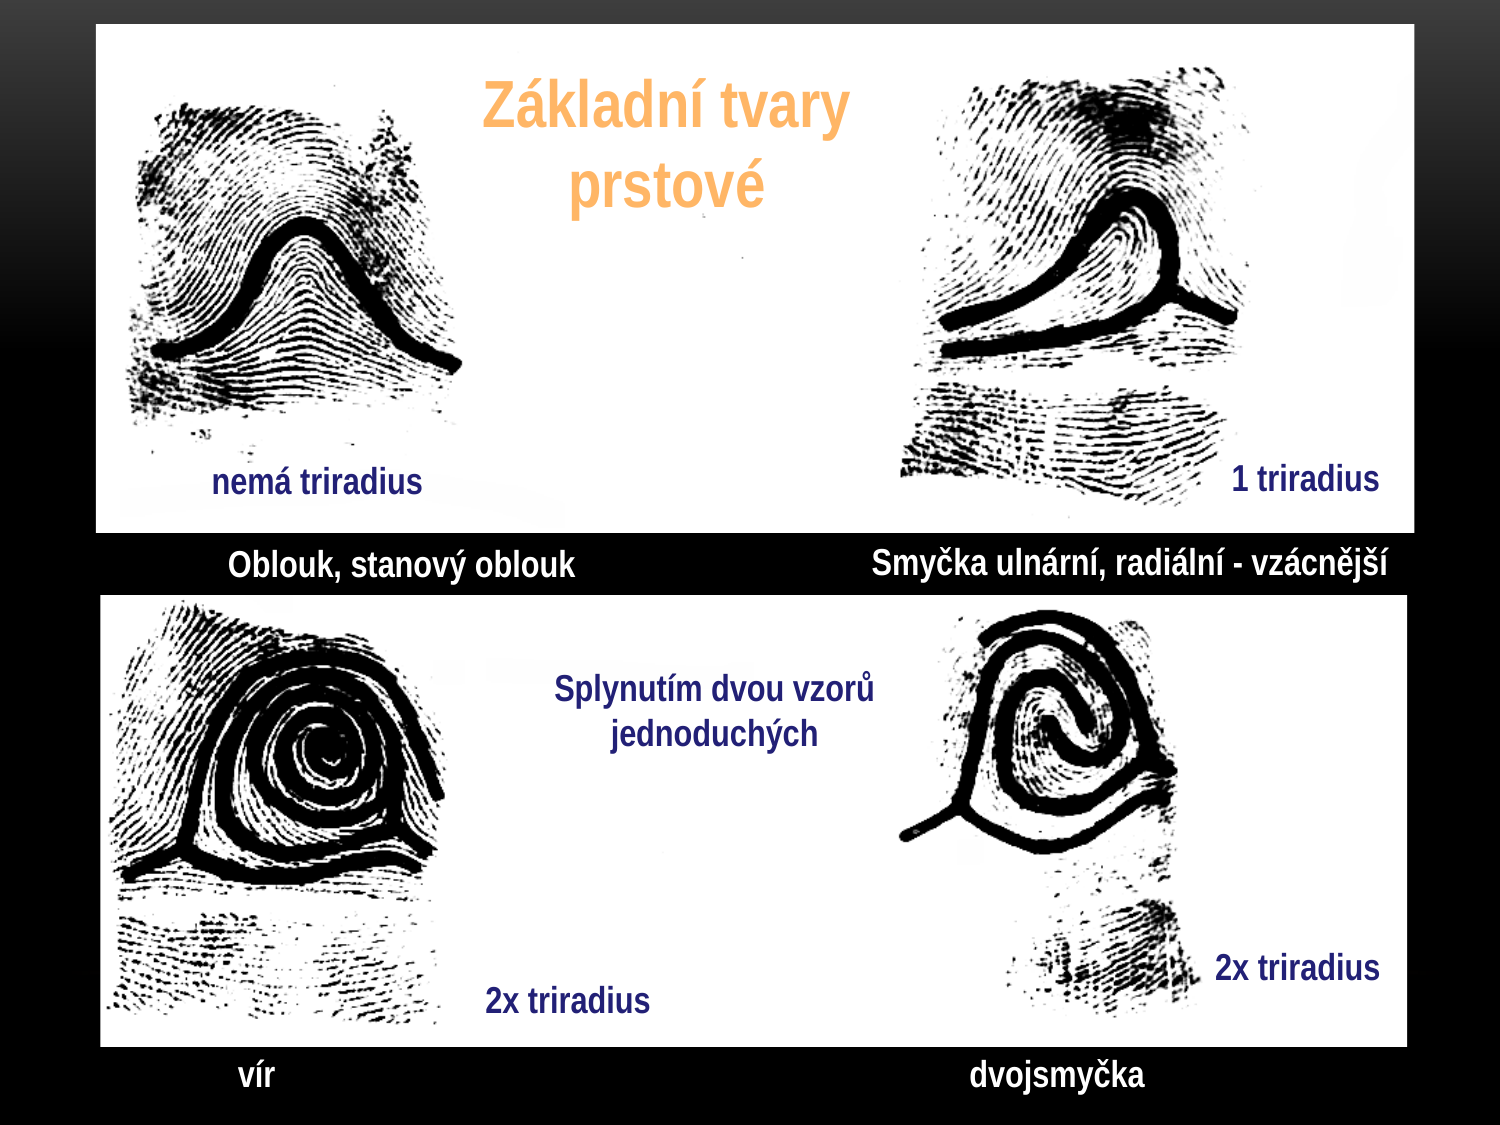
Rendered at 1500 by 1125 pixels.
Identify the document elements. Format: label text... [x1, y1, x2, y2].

text_box vír [223, 1060, 291, 1103]
picture [0, 0, 1500, 1125]
text_box Smyčka ulnární, radiální - vzácnější [856, 545, 1403, 590]
text_box dvojsmyčka [954, 1060, 1160, 1103]
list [95, 24, 1415, 533]
text_box Oblouk, stanový oblouk [213, 545, 591, 593]
